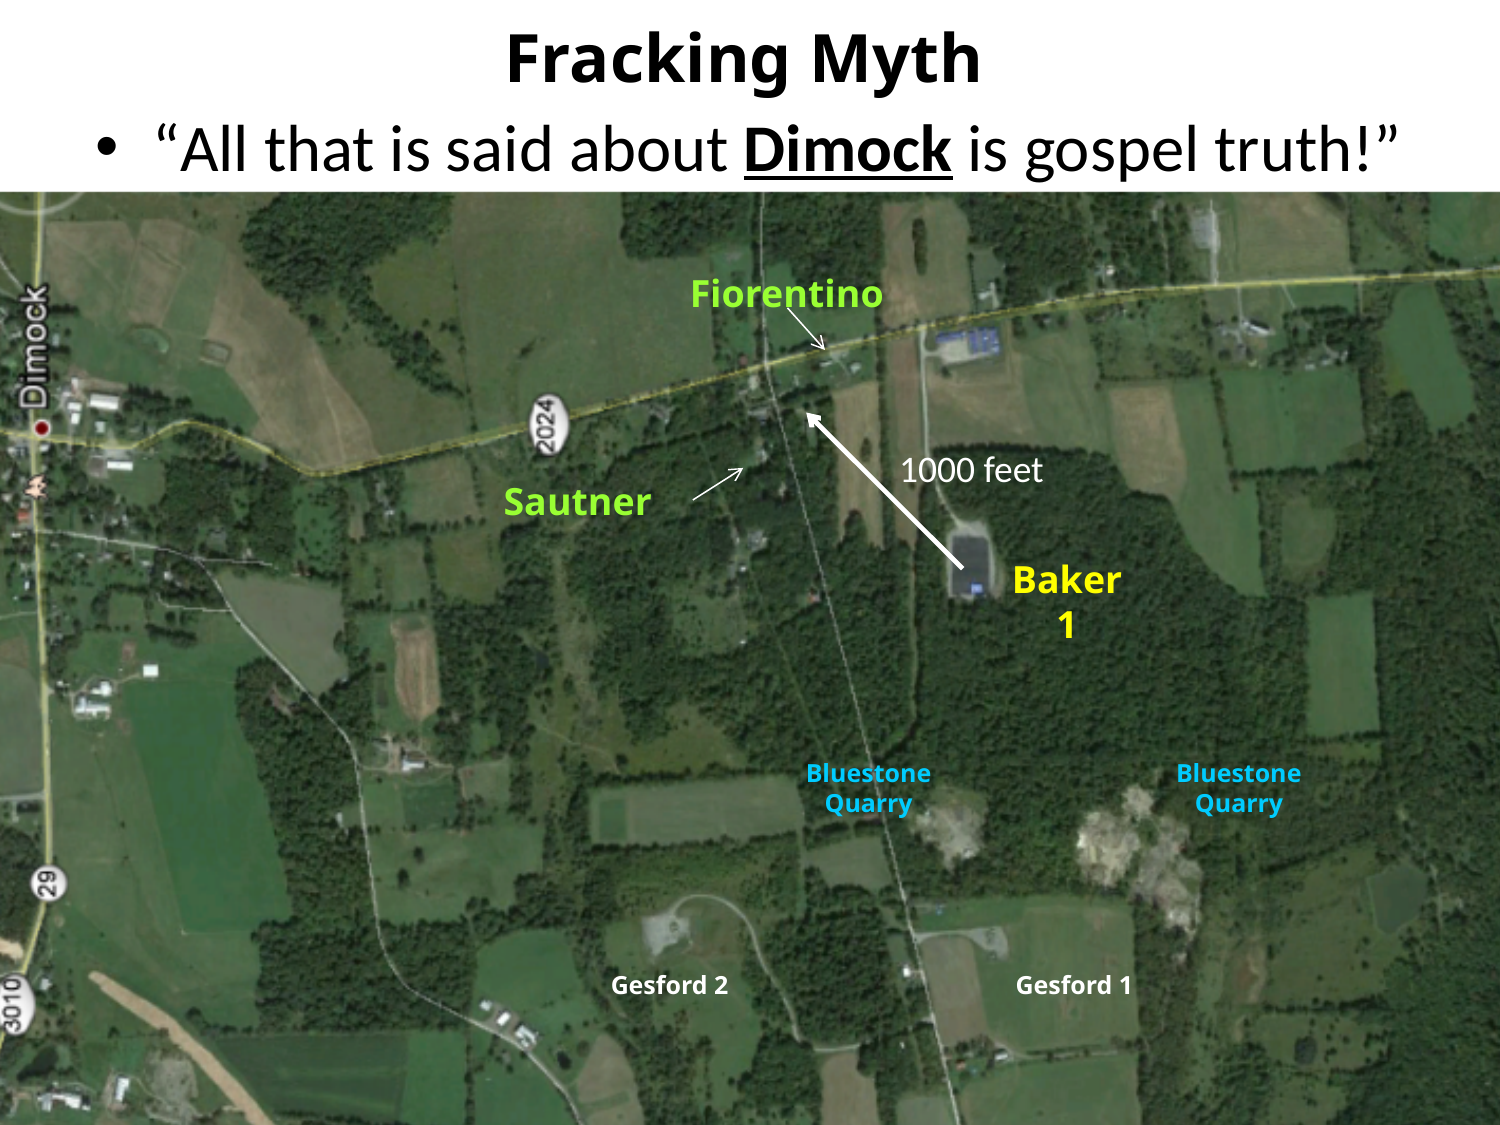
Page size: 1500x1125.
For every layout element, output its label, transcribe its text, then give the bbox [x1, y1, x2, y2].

text_box Fiorentino [661, 262, 913, 323]
text_box Baker 1 [982, 548, 1152, 586]
text_box 1000 feet [967, 437, 1075, 498]
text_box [806, 412, 963, 569]
text_box Sautner [462, 470, 693, 530]
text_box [787, 307, 826, 351]
text_box Fracking Myth [275, 8, 1213, 104]
picture [0, 194, 1500, 1125]
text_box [692, 467, 744, 501]
text_box “All that is said about Dimock is gospel truth!” Protest rally after protest rally indicates this is so. [81, 97, 1432, 191]
